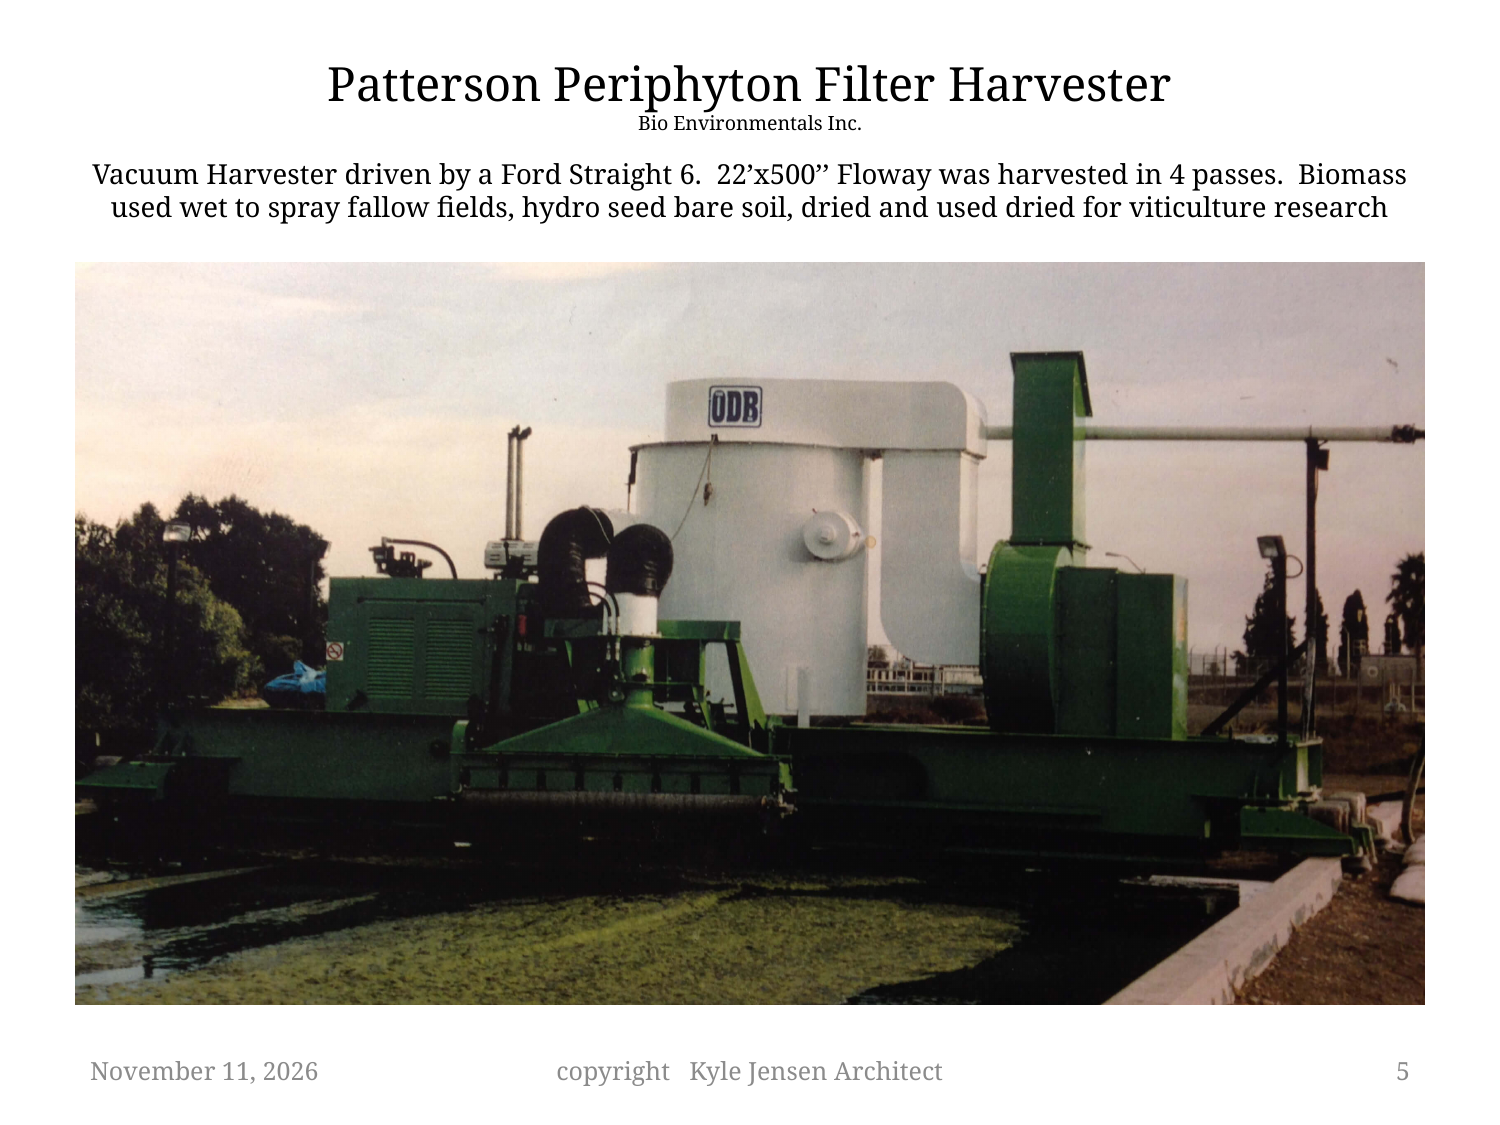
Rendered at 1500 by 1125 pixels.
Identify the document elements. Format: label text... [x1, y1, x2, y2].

footer copyright Kyle Jensen Architect [512, 1042, 988, 1103]
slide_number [75, 1042, 425, 1103]
title Patterson Periphyton Filter Harvester Bio Environmentals Inc. Vacuum Harvester driven by a Ford Straight 6. 22’x500’’ Floway was harvested in 4 passes. Biomass used wet to spray fallow fields, hydro seed bare soil, dried and used dried for viticulture research [75, 45, 1425, 233]
slide_number 5 [1074, 1042, 1425, 1103]
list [74, 262, 1426, 1006]
